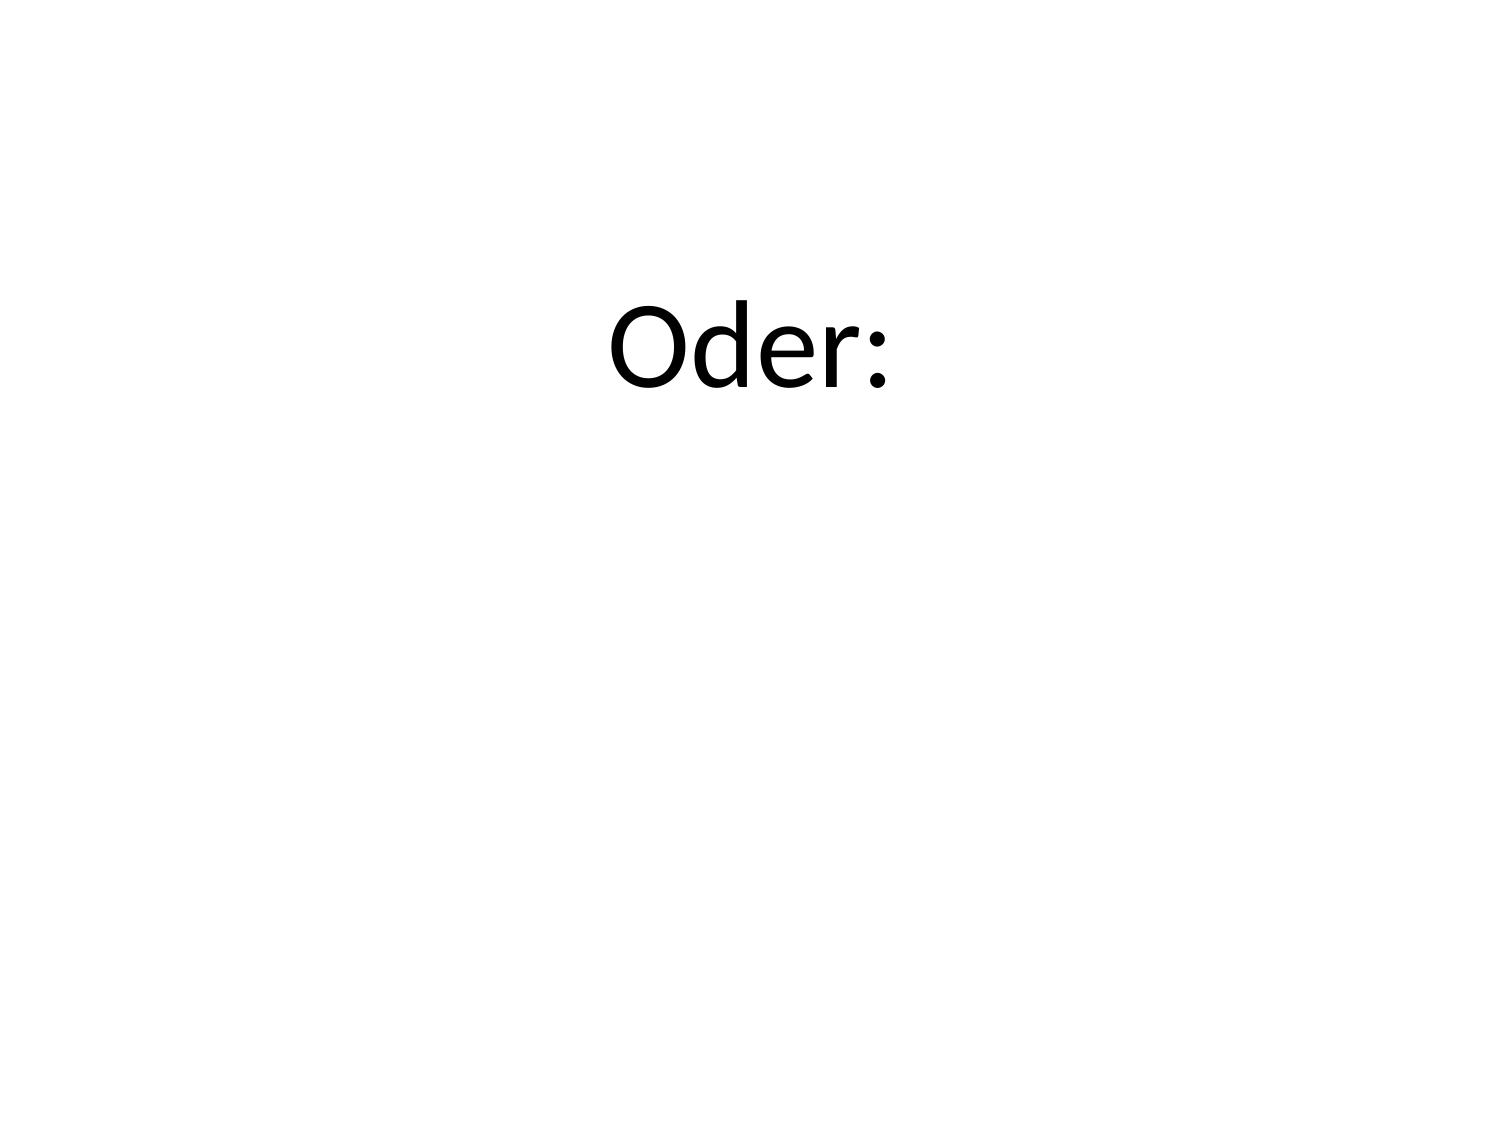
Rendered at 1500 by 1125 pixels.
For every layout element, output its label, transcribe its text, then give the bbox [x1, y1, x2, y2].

title Oder: [76, 243, 1427, 431]
